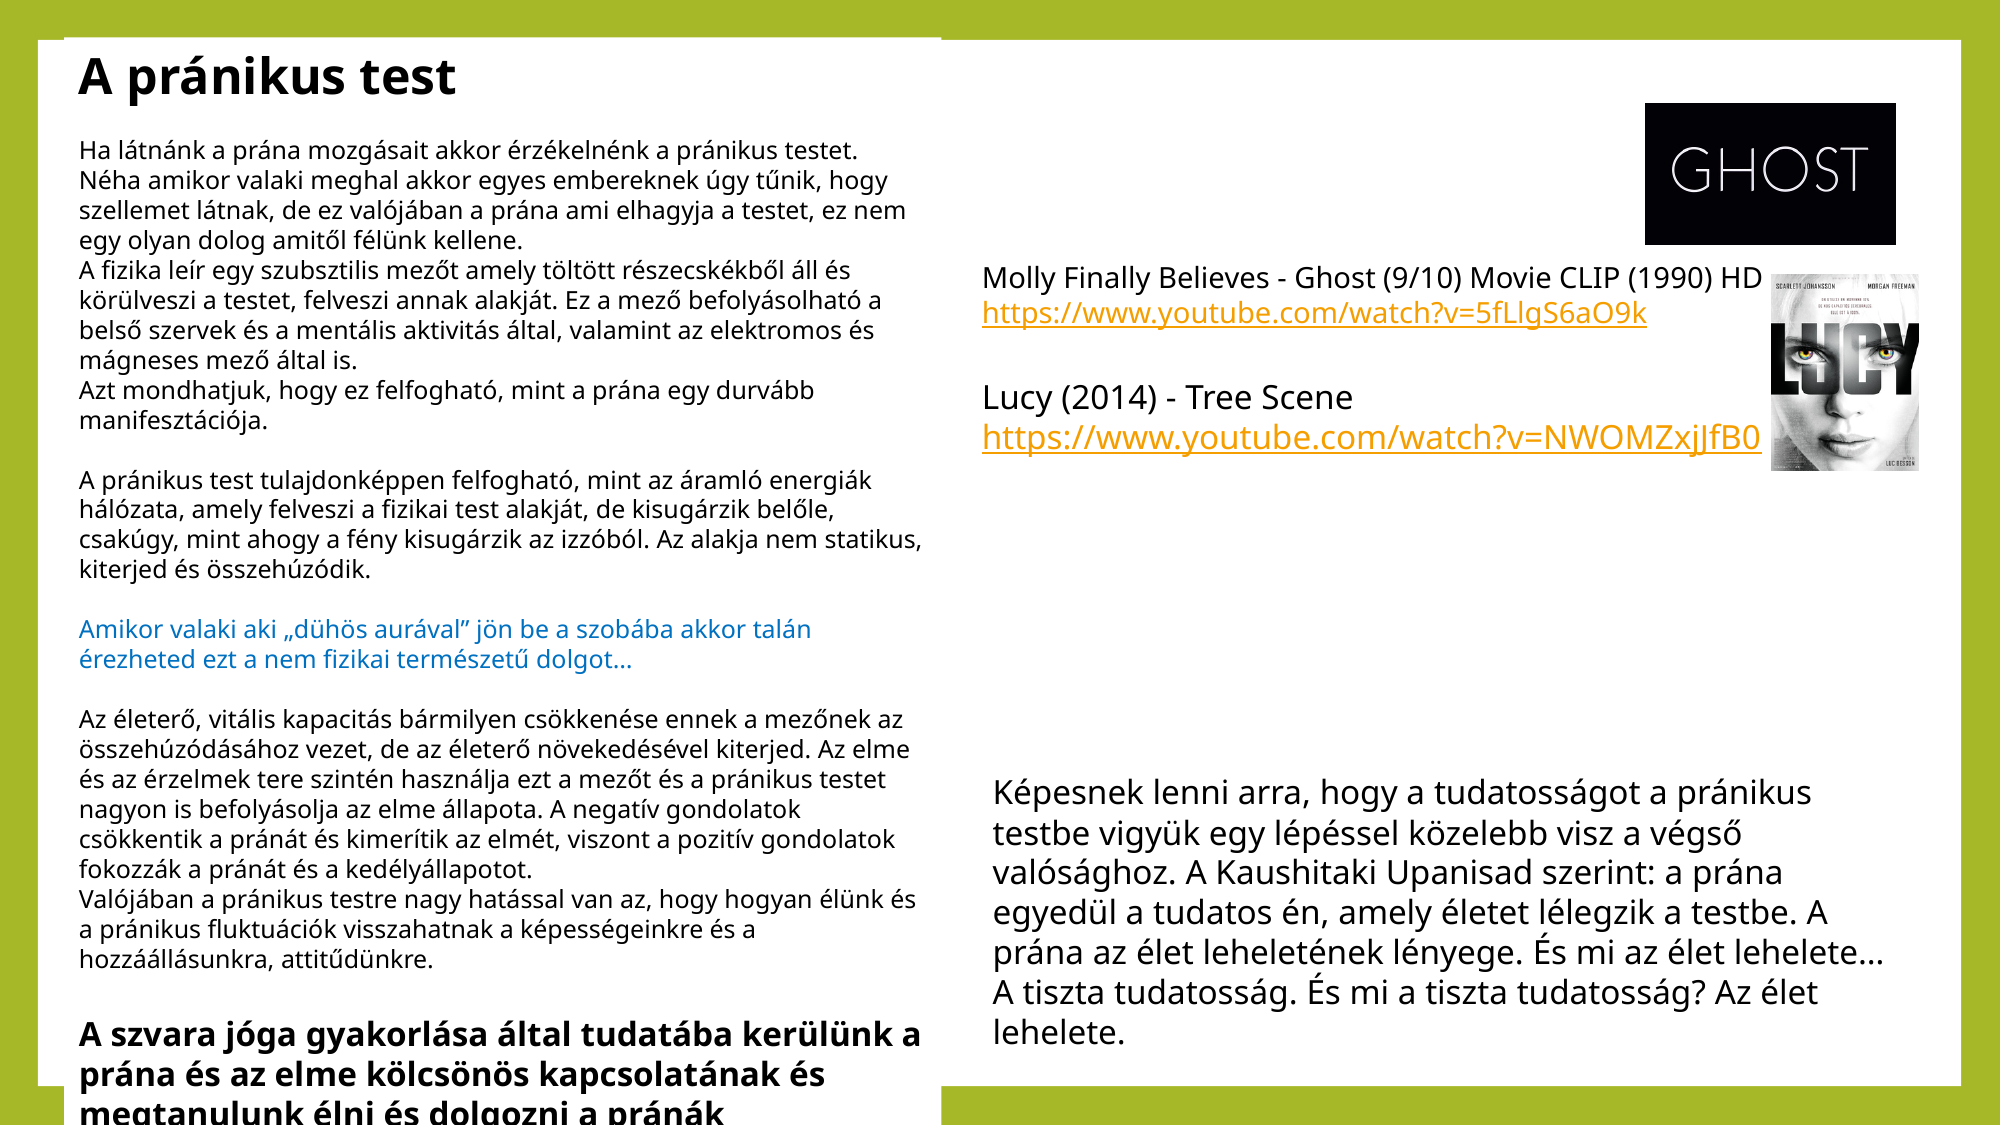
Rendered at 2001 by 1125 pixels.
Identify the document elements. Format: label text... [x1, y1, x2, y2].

text_box Lucy (2014) - Tree Scene https://www.youtube.com/watch?v=NWOMZxjJfB0 [967, 368, 1777, 549]
picture [1644, 102, 1897, 245]
text_box A pránikus test Ha látnánk a prána mozgásait akkor érzékelnénk a pránikus testet. Néha amikor valaki meghal akkor egyes embereknek úgy tűnik, hogy szellemet látnak, de ez valójában a prána ami elhagyja a testet, ez nem egy olyan dolog amitől félünk kellene. A fizika leír egy szubsztilis mezőt amely töltött részecskékből áll és körülveszi a testet, felveszi annak alakját. Ez a mező befolyásolható a belső szervek és a mentális aktivitás által, valamint az elektromos és mágneses mező által is. Azt mondhatjuk, hogy ez felfogható, mint a prána egy durvább manifesztációja. A pránikus test tulajdonképpen felfogható, mint az áramló energiák hálózata, amely felveszi a fizikai test alakját, de kisugárzik belőle, csakúgy, mint ahogy a fény kisugárzik az izzóból. Az alakja nem statikus, kiterjed és összehúzódik. Amikor valaki aki „dühös aurával” jön be a szobába akkor talán érezheted ezt a nem fizikai természetű dolgot… Az életerő, vitális kapacitás bármilyen csökkenése ennek a mezőnek az összehúzódásához vezet, de az életerő növekedésével kiterjed. Az elme és az érzelmek tere szintén használja ezt a mezőt és a pránikus testet nagyon is befolyásolja az elme állapota. A negatív gondolatok csökkentik a pránát és kimerítik az elmét, viszont a pozitív gondolatok fokozzák a pránát és a kedélyállapotot. Valójában a pránikus testre nagy hatással van az, hogy hogyan élünk és a pránikus fluktuációk visszahatnak a képességeinkre és a hozzáállásunkra, attitűdünkre. A szvara jóga gyakorlása által tudatába kerülünk a prána és az elme kölcsönös kapcsolatának és megtanulunk élni és dolgozni a pránák működésével összhangban, mintsem ellenük. [64, 37, 942, 1125]
text_box Képesnek lenni arra, hogy a tudatosságot a pránikus testbe vigyük egy lépéssel közelebb visz a végső valósághoz. A Kaushitaki Upanisad szerint: a prána egyedül a tudatos én, amely életet lélegzik a testbe. A prána az élet leheletének lényege. És mi az élet lehelete… A tiszta tudatosság. És mi a tiszta tudatosság? Az élet lehelete. [977, 764, 1919, 1059]
picture [1770, 274, 1919, 472]
text_box Molly Finally Believes - Ghost (9/10) Movie CLIP (1990) HD https://www.youtube.com/watch?v=5fLlgS6aO9k [967, 251, 1779, 342]
